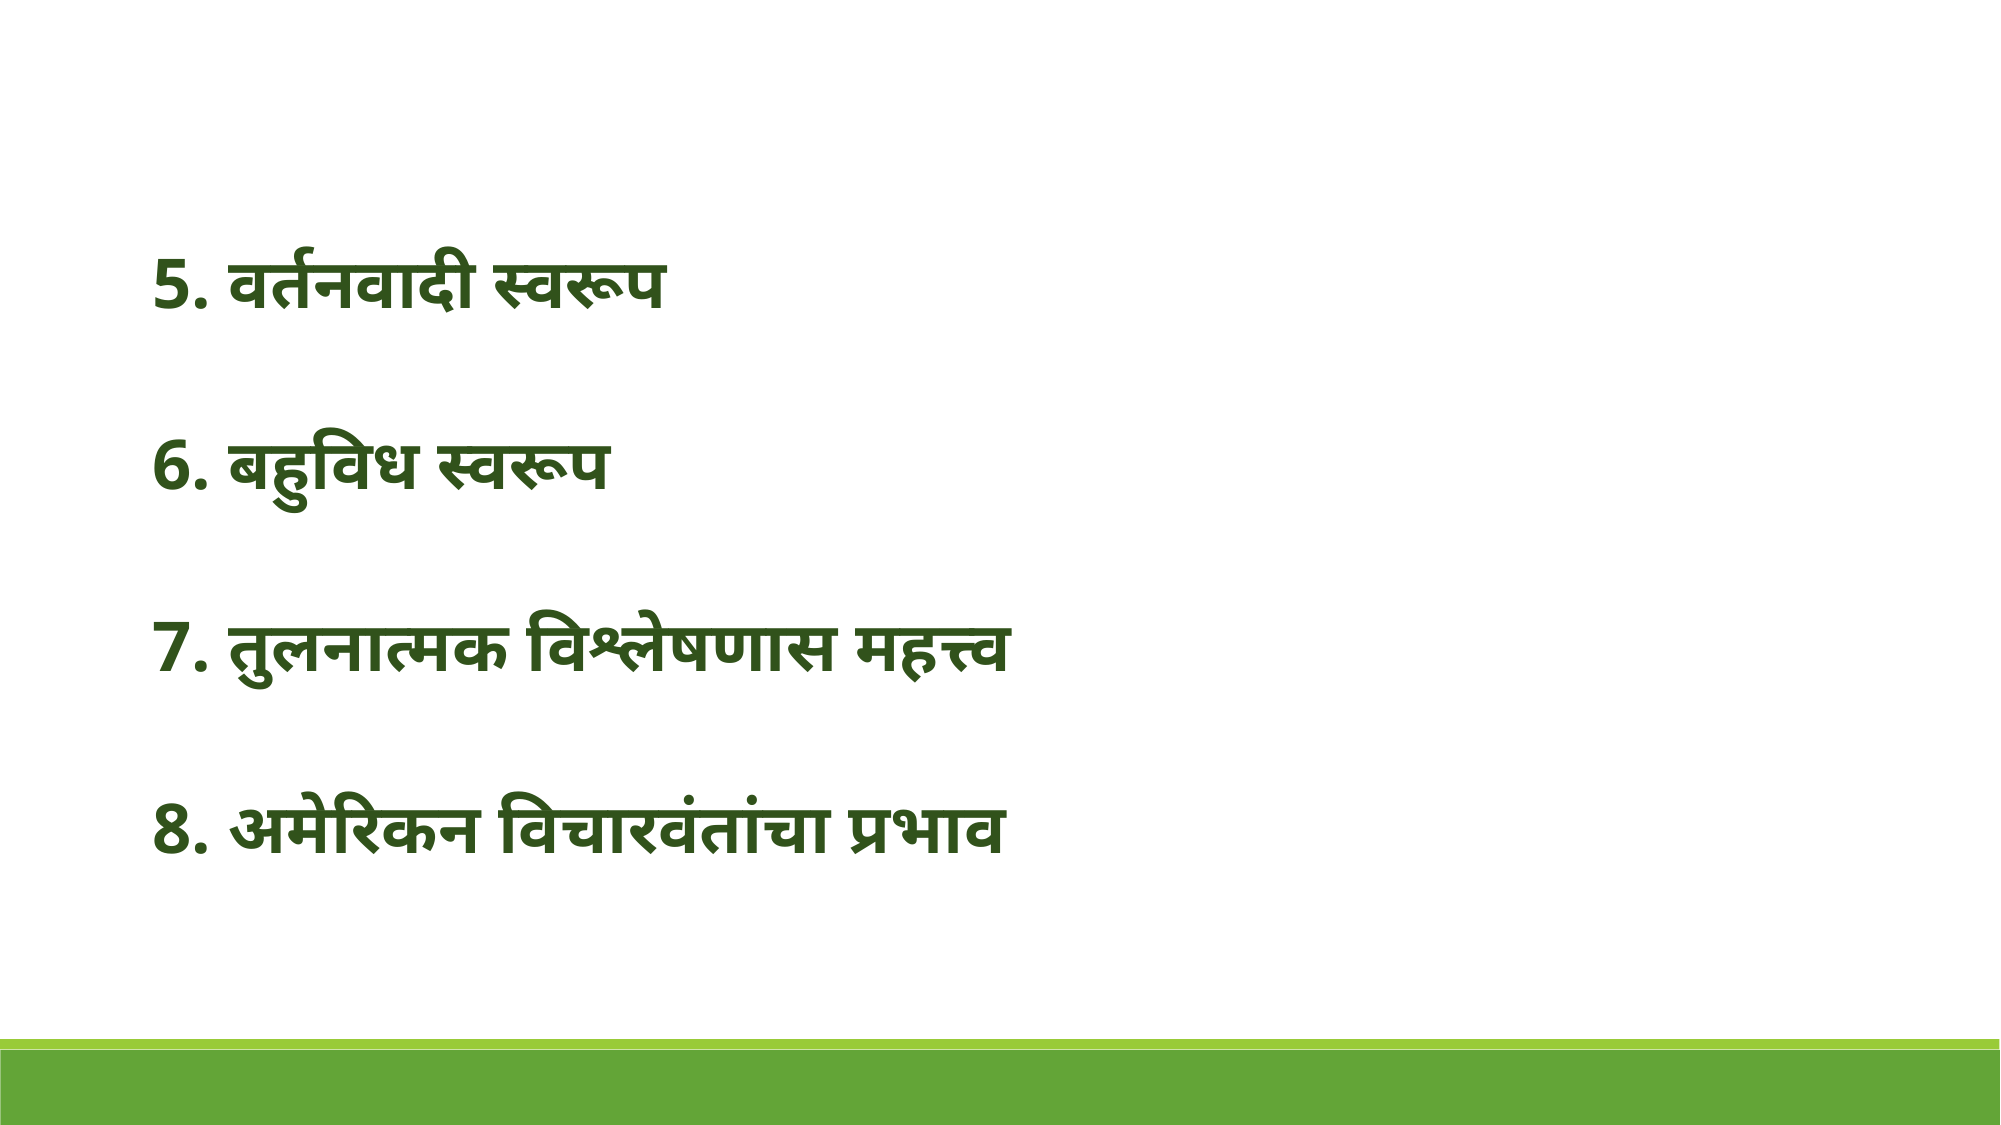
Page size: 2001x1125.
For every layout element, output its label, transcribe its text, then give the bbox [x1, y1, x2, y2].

text_box 5. वर्तनवादी स्वरूप 6. बहुविध स्वरूप 7. तुलनात्मक विश्लेषणास महत्त्व 8. अमेरिकन विचारवंतांचा प्रभाव [137, 149, 1863, 875]
